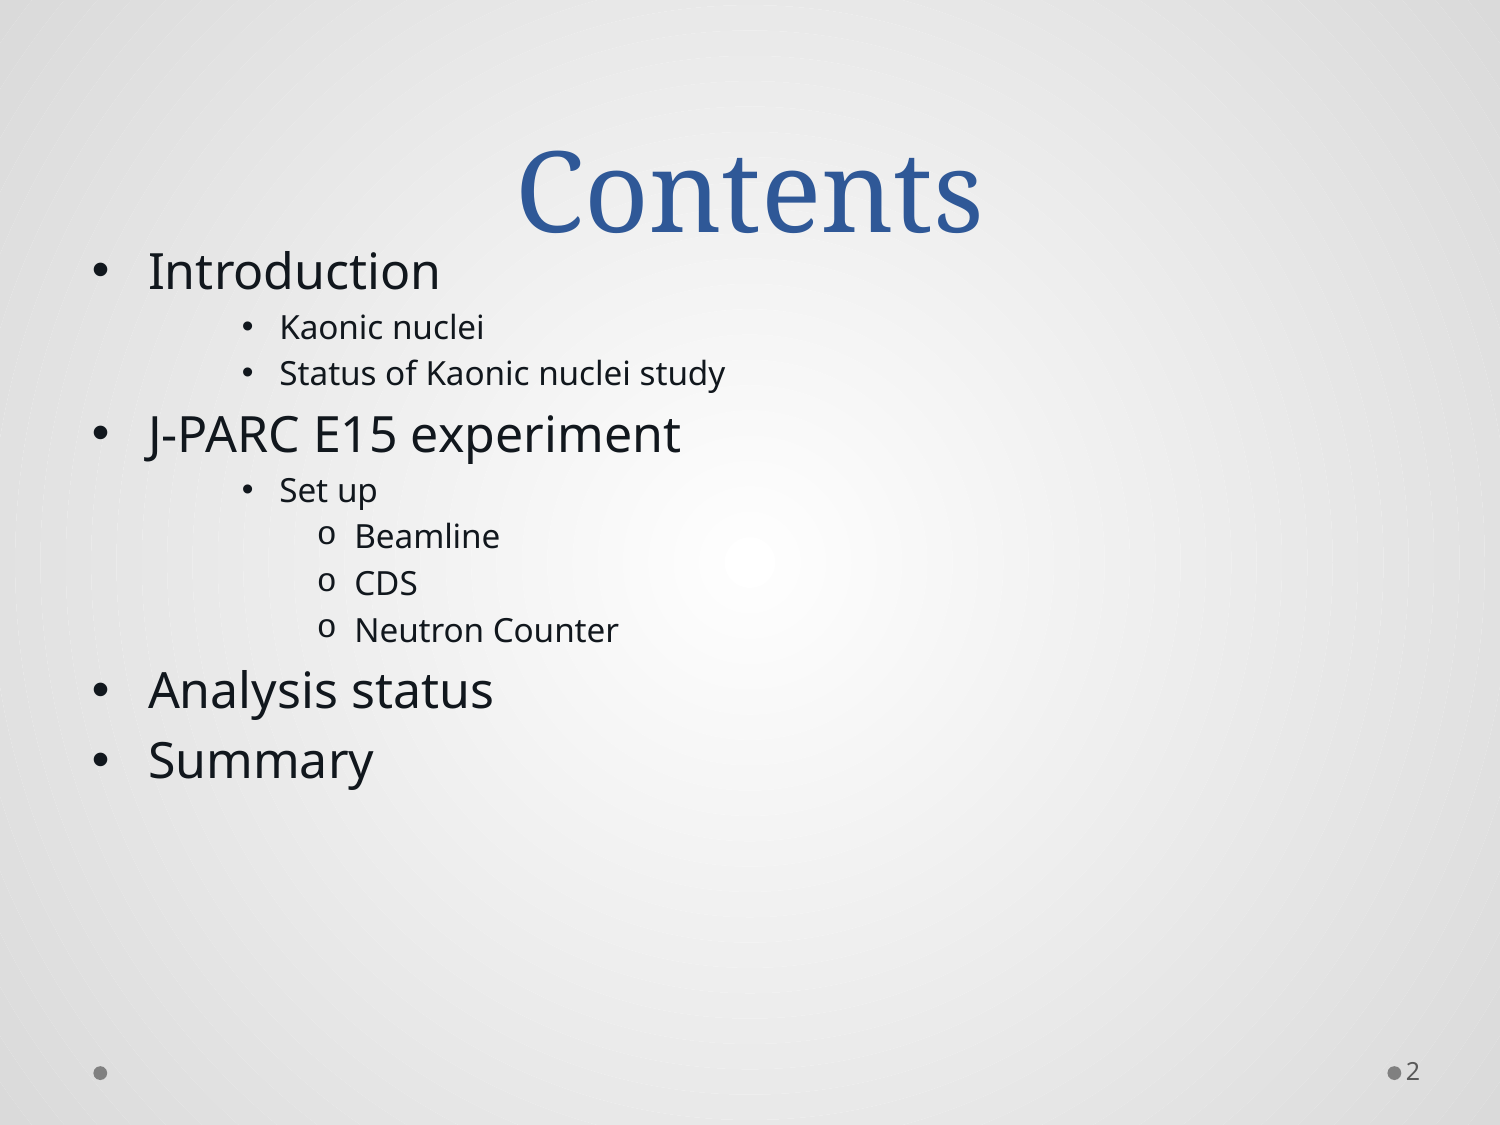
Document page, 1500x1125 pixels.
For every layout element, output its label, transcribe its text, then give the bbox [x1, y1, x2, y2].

slide_number 2 [1401, 1042, 1494, 1103]
title Contents [75, 0, 1425, 263]
list Introduction Kaonic nuclei Status of Kaonic nuclei study J-PARC E15 experiment Set up Beamline CDS Neutron Counter Analysis status Summary [76, 231, 1427, 1106]
